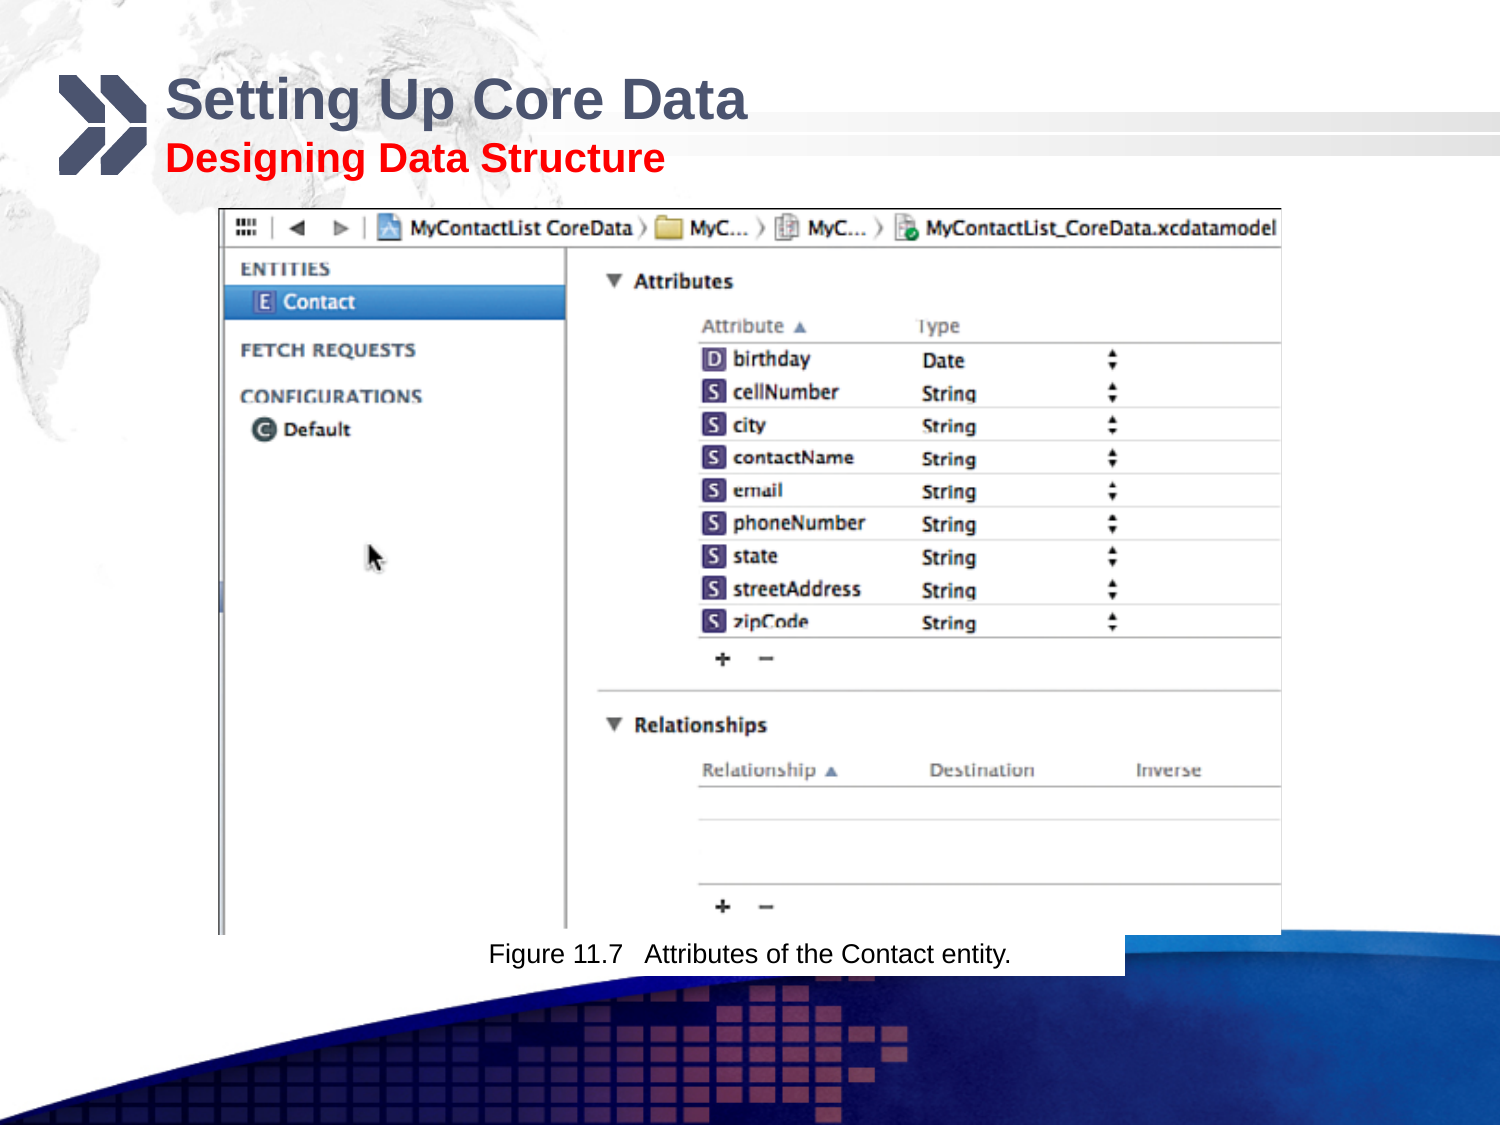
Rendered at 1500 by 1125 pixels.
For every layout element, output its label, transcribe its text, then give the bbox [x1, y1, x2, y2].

picture [0, 0, 1500, 1125]
title Setting Up Core Data Designing Data Structure [149, 74, 1388, 168]
text_box Figure 11.7 Attributes of the Contact entity. [374, 943, 1125, 976]
